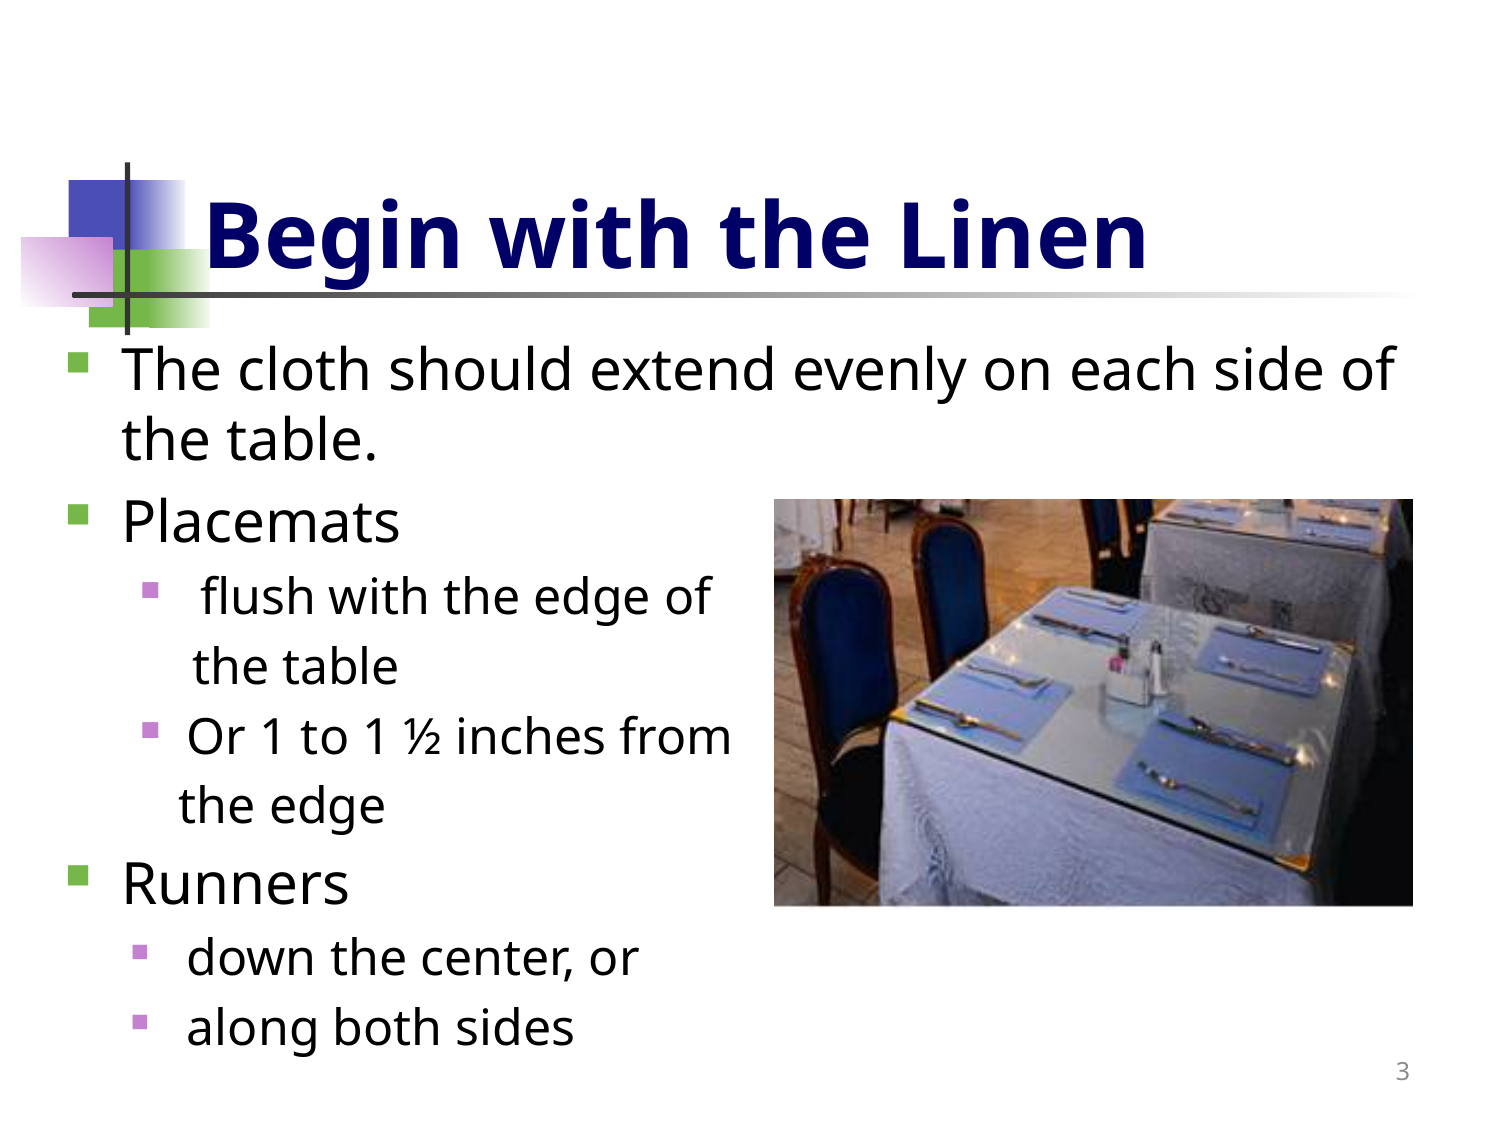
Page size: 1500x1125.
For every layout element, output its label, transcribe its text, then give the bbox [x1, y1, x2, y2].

slide_number 3 [1074, 1042, 1426, 1103]
title Begin with the Linen [187, 112, 1466, 353]
picture [774, 499, 1413, 909]
list The cloth should extend evenly on each side of the table. Placemats flush with the edge of the table Or 1 to 1 ½ inches from the edge Runners down the center, or along both sides [50, 324, 1413, 1000]
